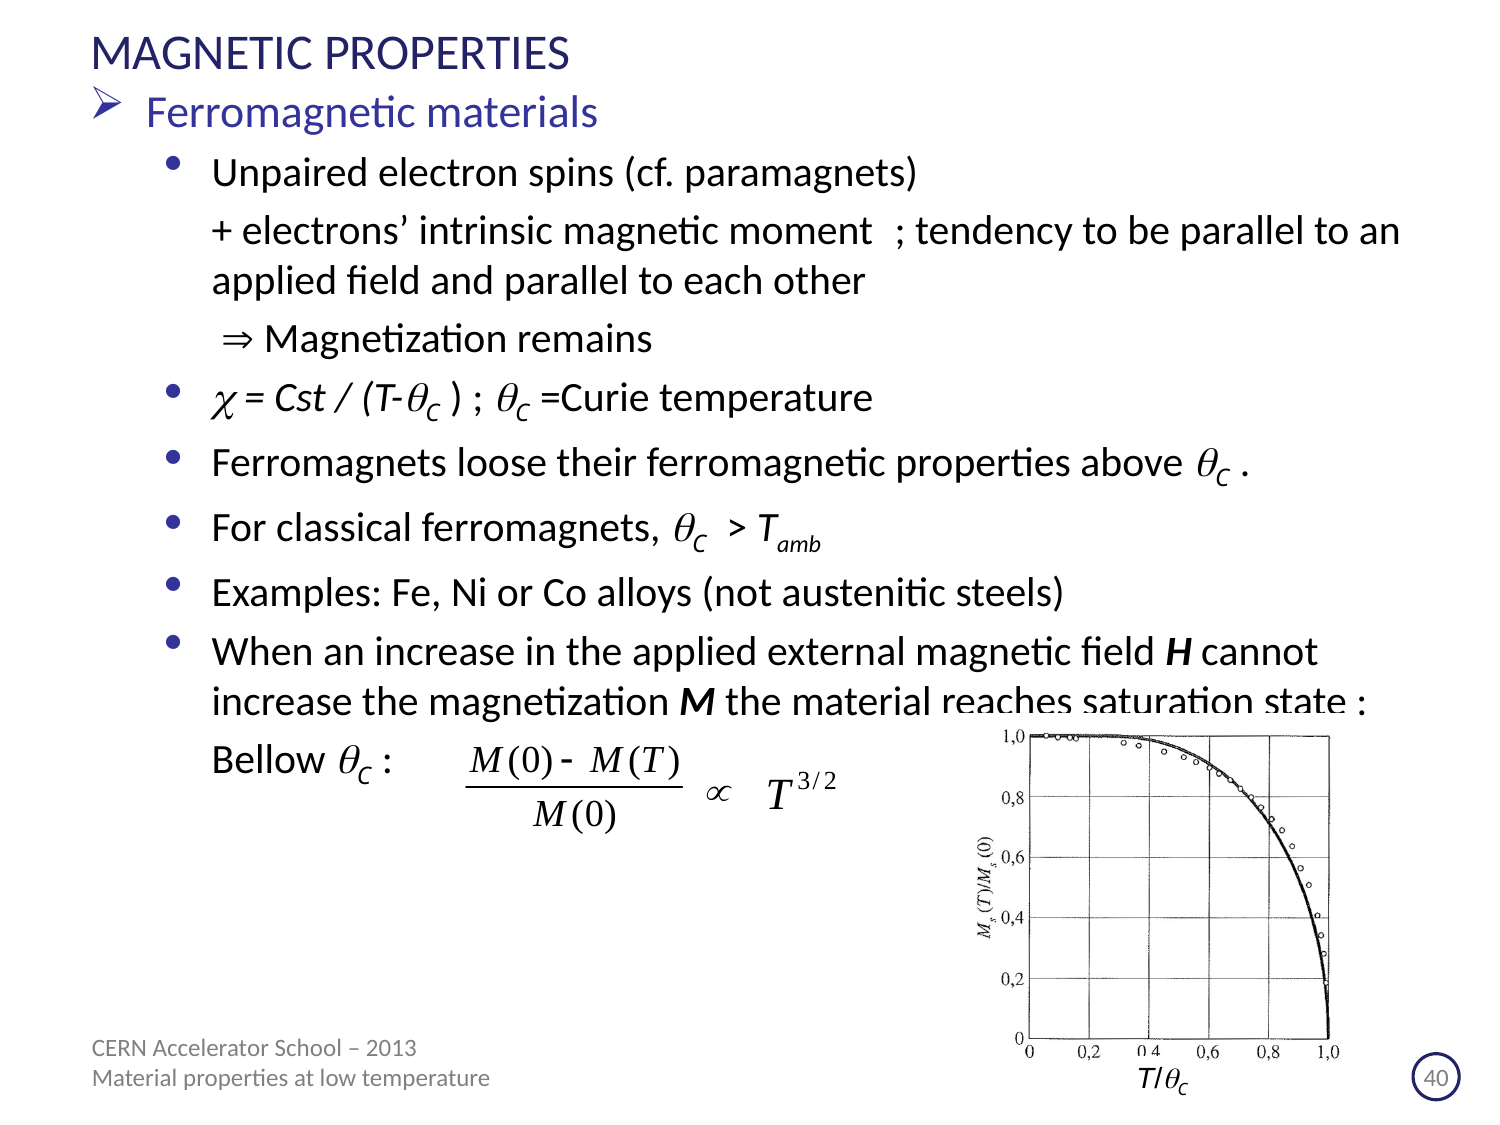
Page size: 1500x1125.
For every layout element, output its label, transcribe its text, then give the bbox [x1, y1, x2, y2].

title MAGNETIC PROPERTIES [75, 9, 1421, 73]
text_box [459, 735, 703, 842]
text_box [760, 760, 847, 817]
text_box  [707, 758, 745, 819]
footer CERN Accelerator School – 2013 Material properties at low temperature 40 [1358, 1024, 1483, 1103]
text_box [943, 713, 1354, 1098]
footer CERN Accelerator School – 2013 Material properties at low temperature 40 [76, 1024, 938, 1103]
text_box Ferromagnetic materials Unpaired electron spins (cf. paramagnets) + electrons’ intrinsic magnetic moment; tendency to be parallel to an applied field and parallel to each other  Magnetization remains  = Cst / (T-C ) ; C =Curie temperature Ferromagnets loose their ferromagnetic properties above C . For classical ferromagnets, C > Tamb Examples: Fe, Ni or Co alloys (not austenitic steels) When an increase in the applied external magnetic field H cannot increase the magnetization M the material reaches saturation state : Bellow C : [74, 73, 1425, 1019]
